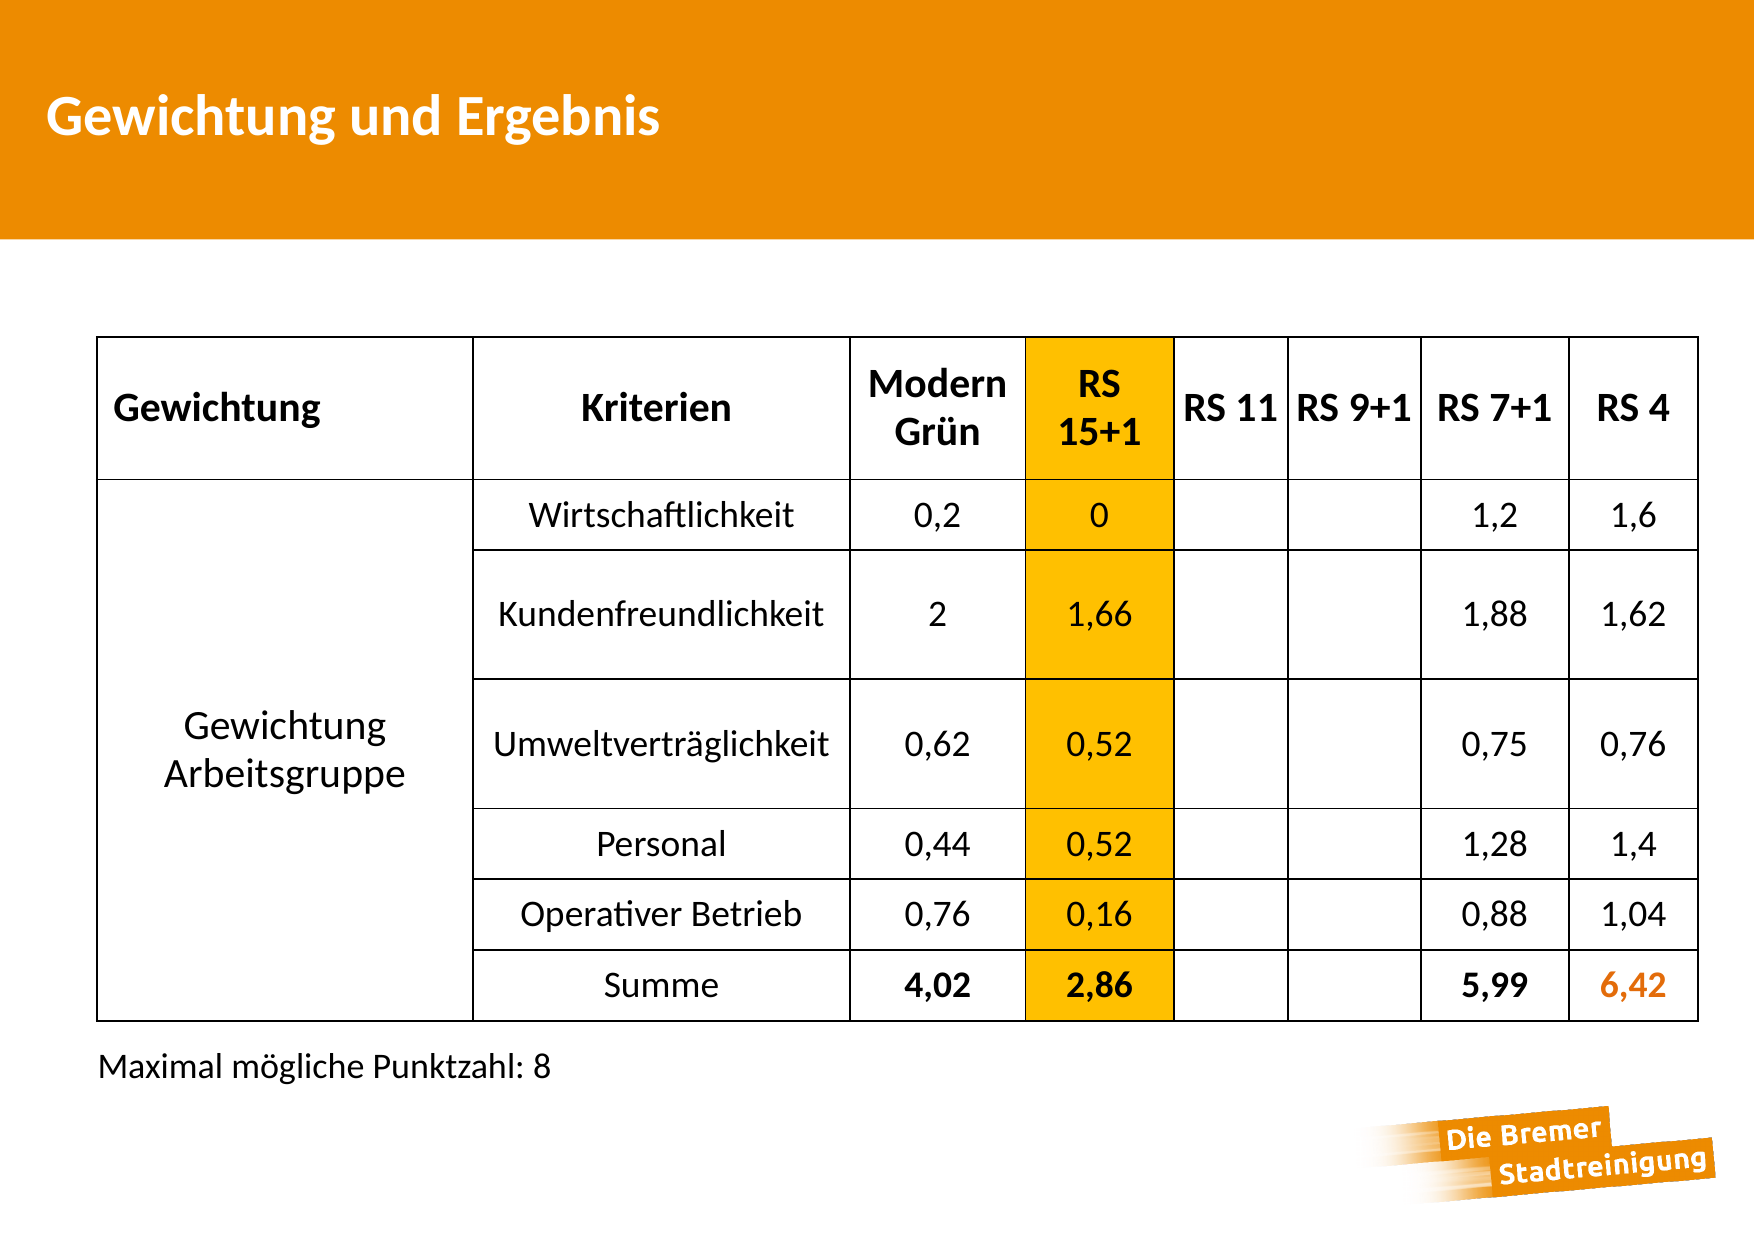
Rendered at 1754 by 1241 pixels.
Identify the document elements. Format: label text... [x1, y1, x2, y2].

table_cell 0,52 [1026, 809, 1173, 878]
table_cell [1289, 480, 1420, 549]
table_cell [1175, 480, 1287, 549]
table_cell [1289, 809, 1420, 878]
table_cell Personal [474, 809, 849, 878]
table_cell 0,52 [1026, 680, 1173, 808]
table_cell Gewichtung Arbeitsgruppe [98, 480, 472, 1020]
table_header Modern Grün [851, 338, 1025, 479]
table_cell [1289, 680, 1420, 808]
table_cell [1175, 680, 1287, 808]
table_header Gewichtung [98, 338, 472, 479]
table_cell [1175, 951, 1287, 1020]
table_cell 1,62 [1570, 551, 1697, 678]
table_cell 5,99 [1422, 951, 1568, 1020]
table_header RS 4 [1570, 338, 1697, 479]
table_cell Wirtschaftlichkeit [474, 480, 849, 549]
table_cell [1289, 551, 1420, 678]
table_cell 0,16 [1026, 880, 1173, 949]
table_cell 1,66 [1026, 551, 1173, 678]
table_header RS 9+1 [1289, 338, 1420, 479]
table_cell 0 [1026, 480, 1173, 549]
picture [1300, 1065, 1754, 1241]
table_cell 6,42 [1570, 951, 1697, 1020]
table_cell [1175, 551, 1287, 678]
table_cell 0,88 [1422, 880, 1568, 949]
table_cell [1289, 880, 1420, 949]
table_cell [1175, 809, 1287, 878]
title Gewichtung und Ergebnis [46, 46, 1047, 188]
table_cell Umweltverträglichkeit [474, 680, 849, 808]
table_cell Summe [474, 951, 849, 1020]
text_box Maximal mögliche Punktzahl: 8 [82, 1035, 568, 1094]
table_cell [1289, 951, 1420, 1020]
table_cell 0,62 [851, 680, 1025, 808]
table_cell 0,76 [1570, 680, 1697, 808]
table_cell 2,86 [1026, 951, 1173, 1020]
table_cell 1,04 [1570, 880, 1697, 949]
table_header RS 15+1 [1026, 338, 1173, 479]
table_cell 2 [851, 551, 1025, 678]
table_cell [1175, 880, 1287, 949]
table_header RS 7+1 [1422, 338, 1568, 479]
table_cell 1,6 [1570, 480, 1697, 549]
table_header RS 11 [1175, 338, 1287, 479]
table_cell 1,4 [1570, 809, 1697, 878]
table_cell 1,2 [1422, 480, 1568, 549]
table_cell 0,2 [851, 480, 1025, 549]
table_cell 0,44 [851, 809, 1025, 878]
table_cell Operativer Betrieb [474, 880, 849, 949]
table_cell 1,88 [1422, 551, 1568, 678]
table_cell 1,28 [1422, 809, 1568, 878]
table_cell 0,76 [851, 880, 1025, 949]
table_header Kriterien [474, 338, 849, 479]
table_cell Kundenfreundlichkeit [474, 551, 849, 678]
table_cell 4,02 [851, 951, 1025, 1020]
table_cell 0,75 [1422, 680, 1568, 808]
